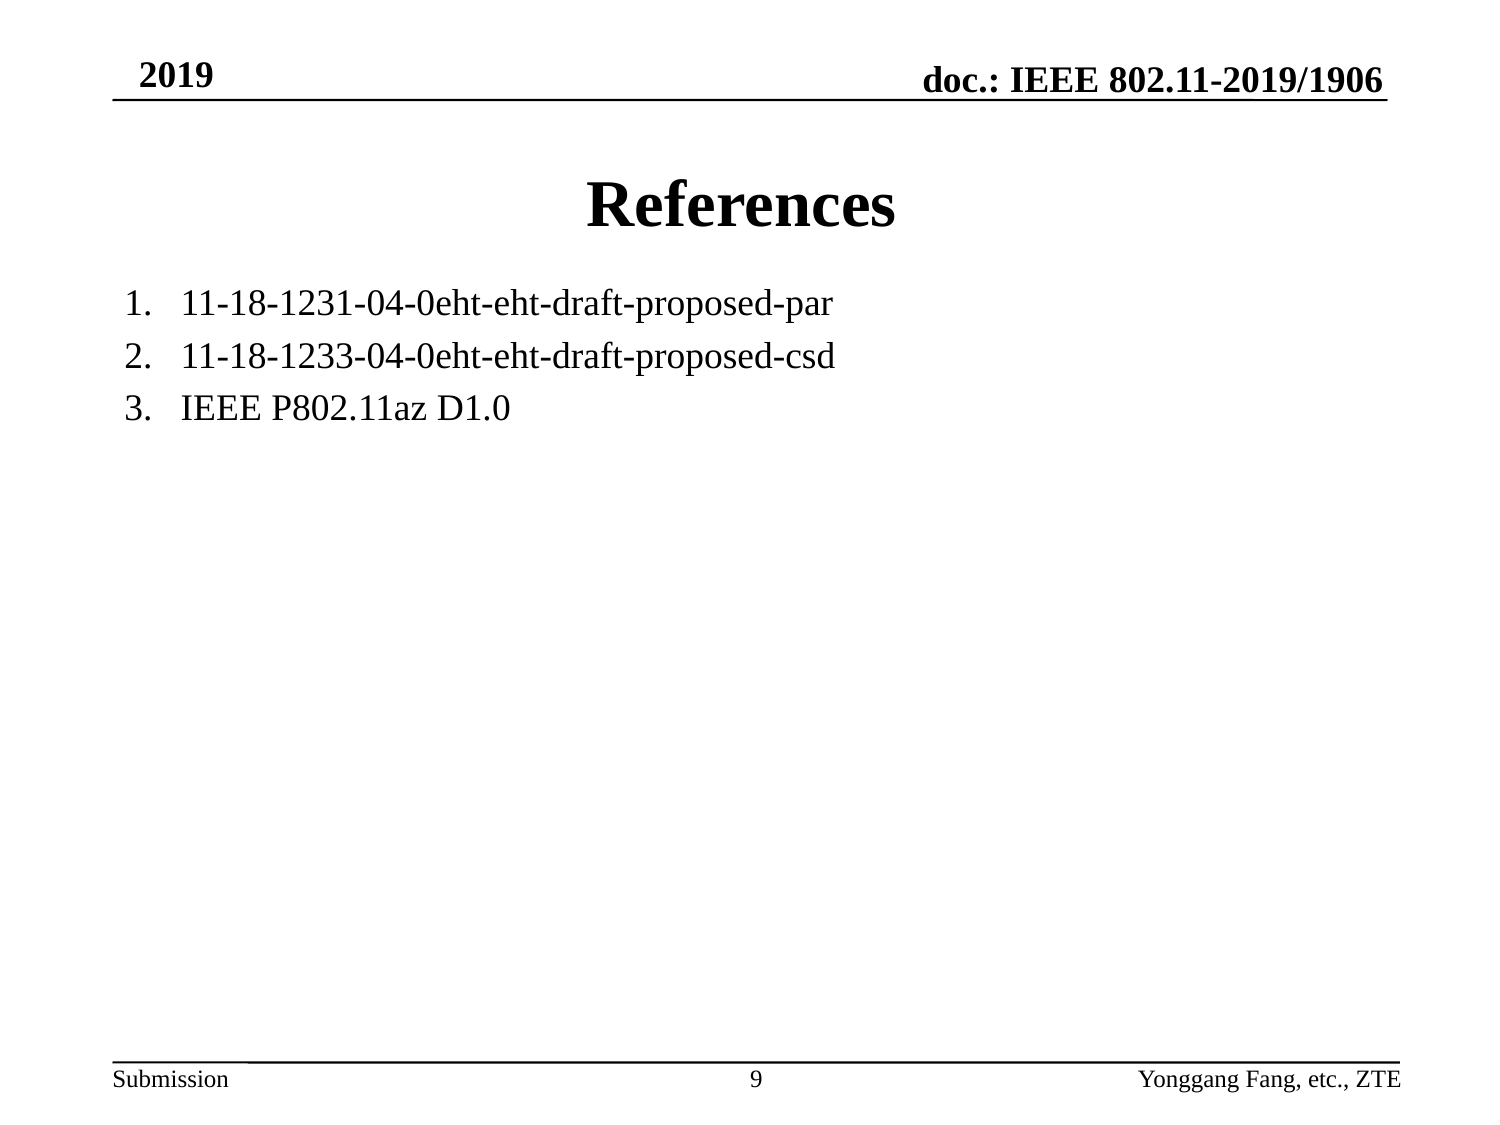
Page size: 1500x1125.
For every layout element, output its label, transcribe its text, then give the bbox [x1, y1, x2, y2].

title References [88, 112, 1412, 288]
footer Yonggang Fang, etc., ZTE [1134, 1061, 1402, 1093]
list 11-18-1231-04-0eht-eht-draft-proposed-par 11-18-1233-04-0eht-eht-draft-proposed-csd IEEE P802.11az D1.0 [109, 270, 1385, 1063]
slide_number 9 [741, 1061, 772, 1093]
